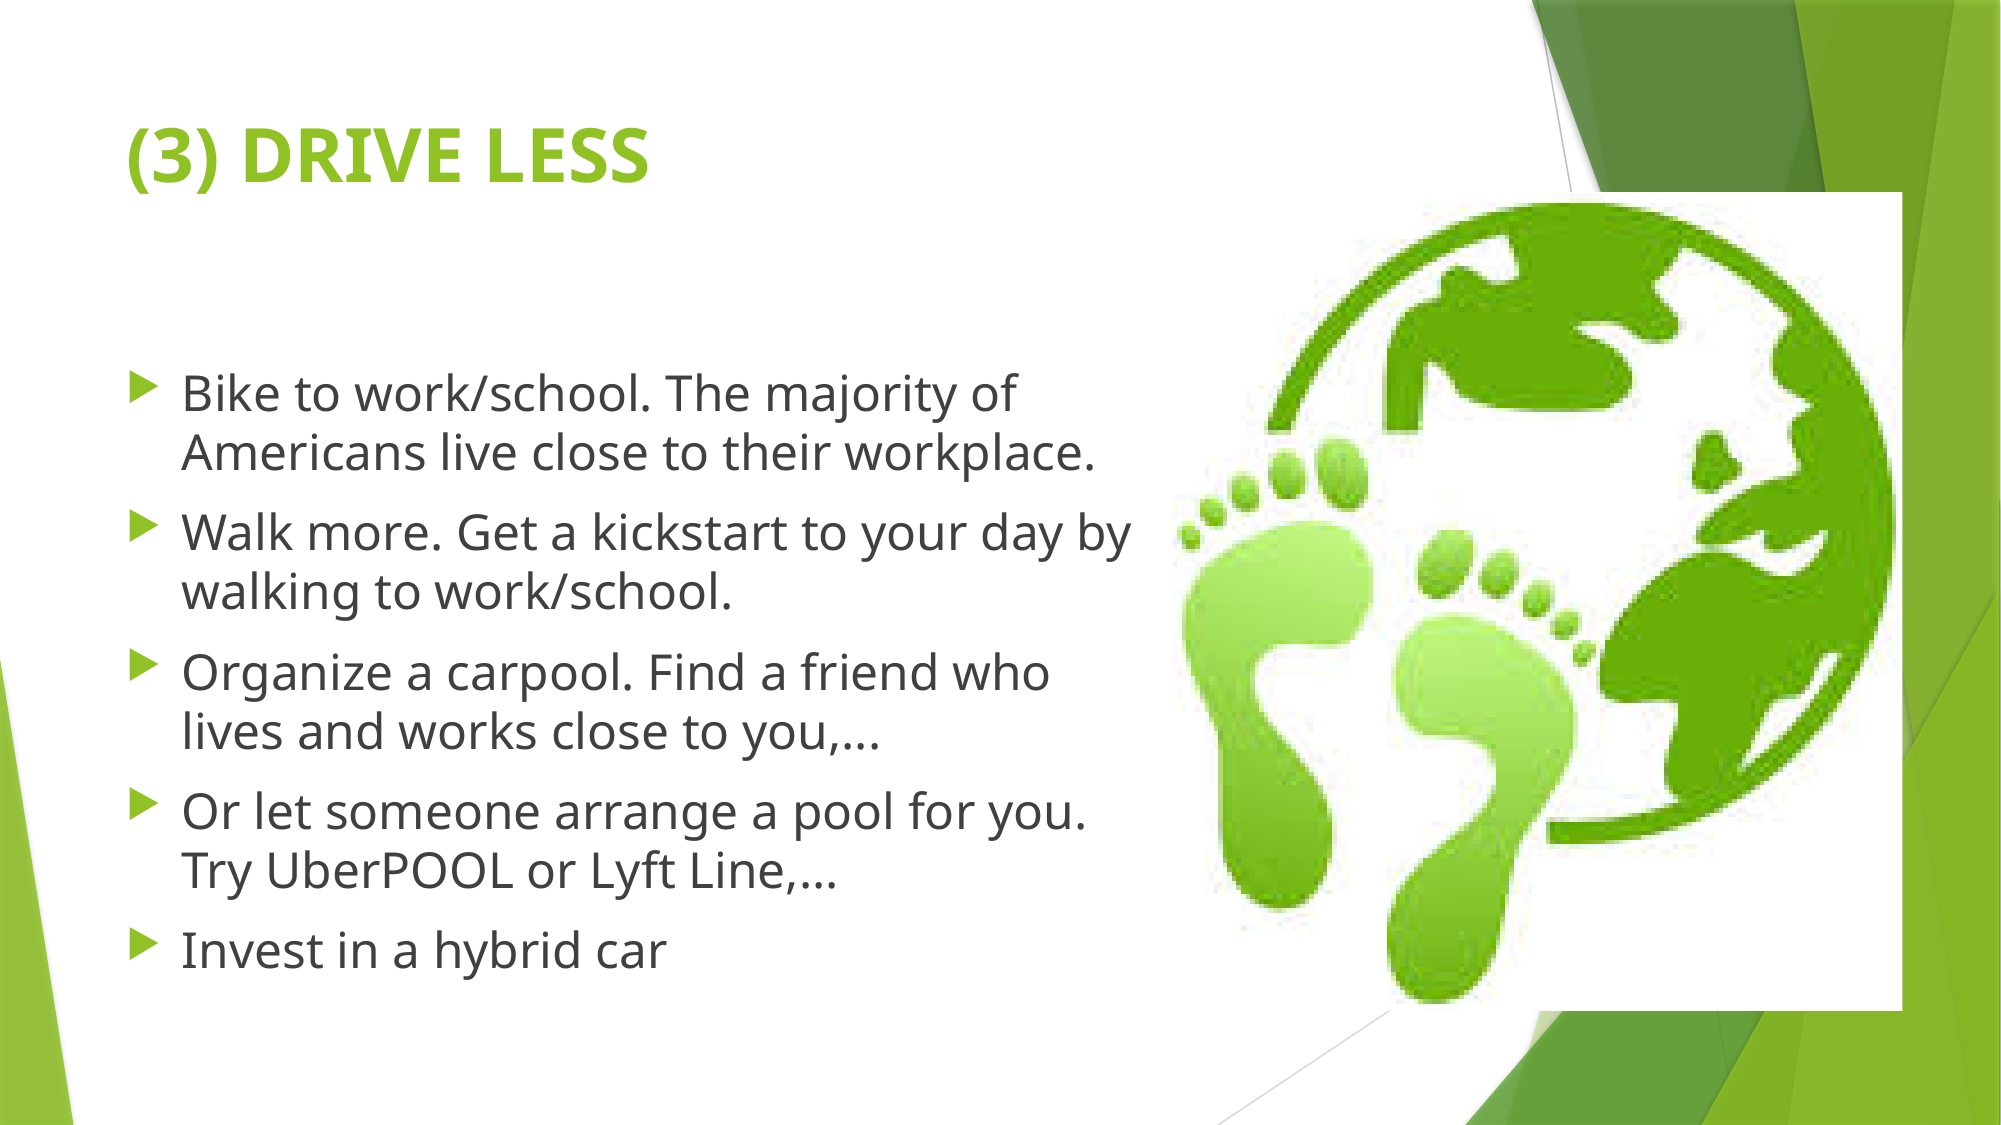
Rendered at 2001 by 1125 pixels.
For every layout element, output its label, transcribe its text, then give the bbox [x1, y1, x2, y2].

list Bike to work/school. The majority of Americans live close to their workplace. Walk more. Get a kickstart to your day by walking to work/school. Organize a carpool. Find a friend who lives and works close to you,... Or let someone arrange a pool for you. Try UberPOOL or Lyft Line,... Invest in a hybrid car [111, 354, 1148, 992]
title (3) DRIVE LESS [111, 99, 1522, 317]
picture [1172, 192, 1903, 1012]
